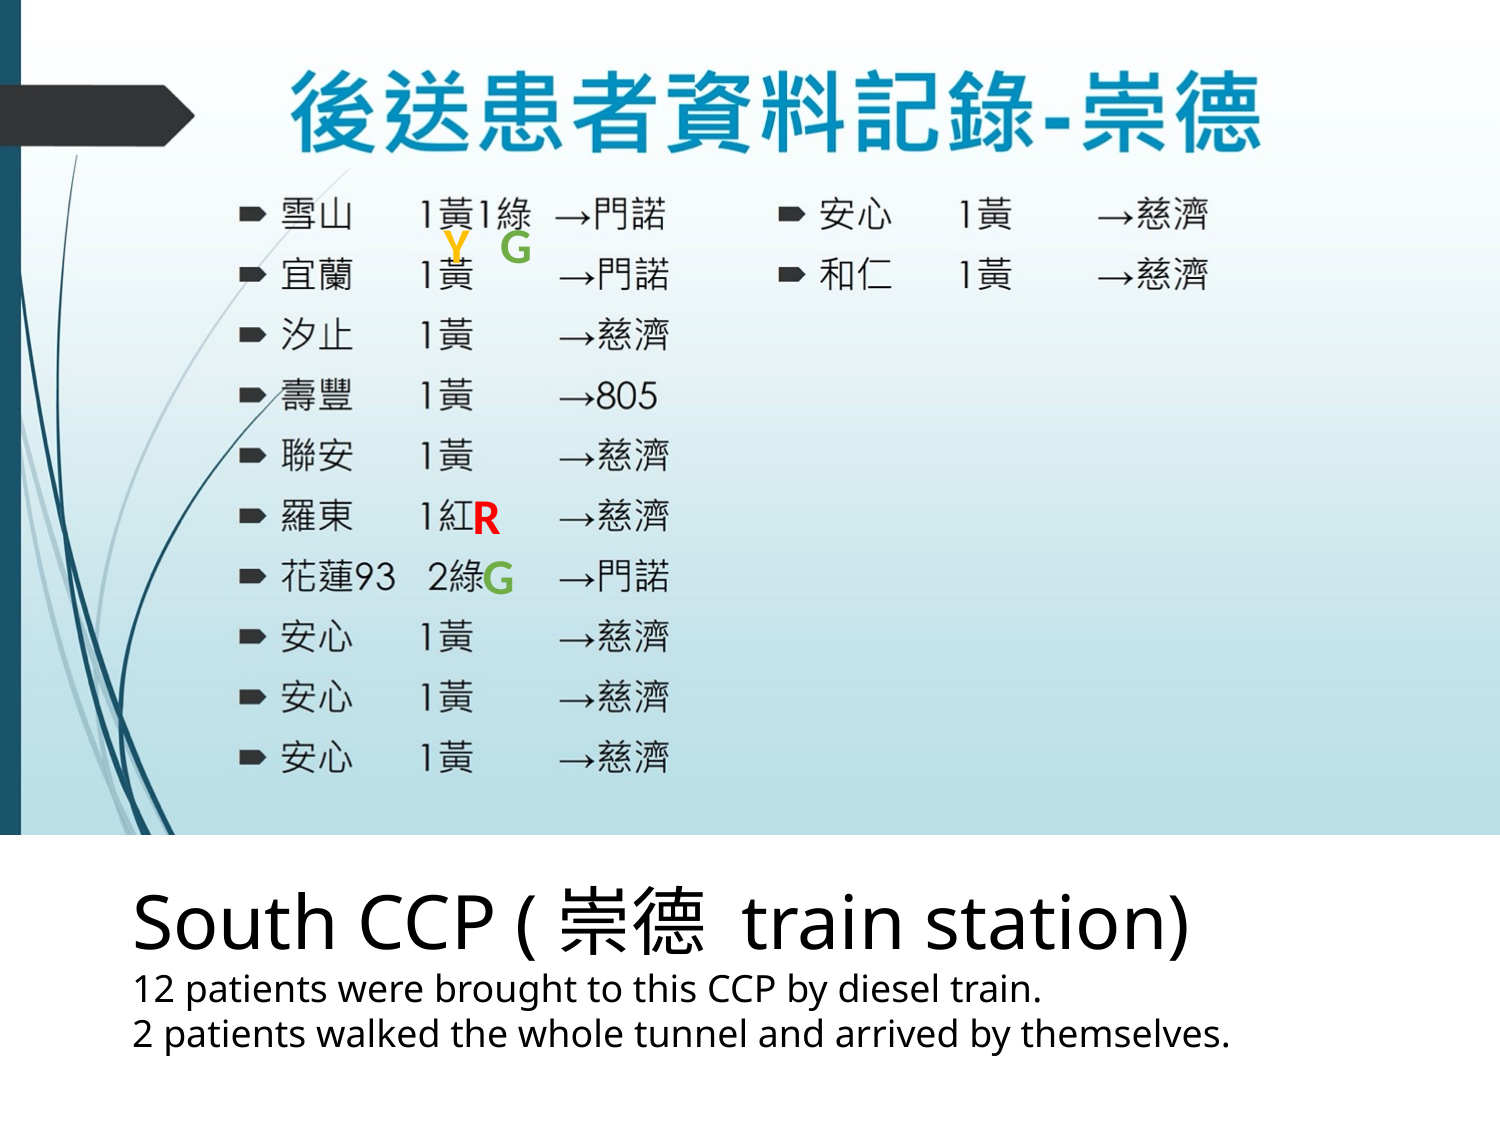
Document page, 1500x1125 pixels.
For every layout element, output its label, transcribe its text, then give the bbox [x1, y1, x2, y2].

text_box South CCP (崇德 train station) 12 patients were brought to this CCP by diesel train. 2 patients walked the whole tunnel and arrived by themselves. [117, 867, 1257, 1063]
picture [0, 0, 1500, 835]
